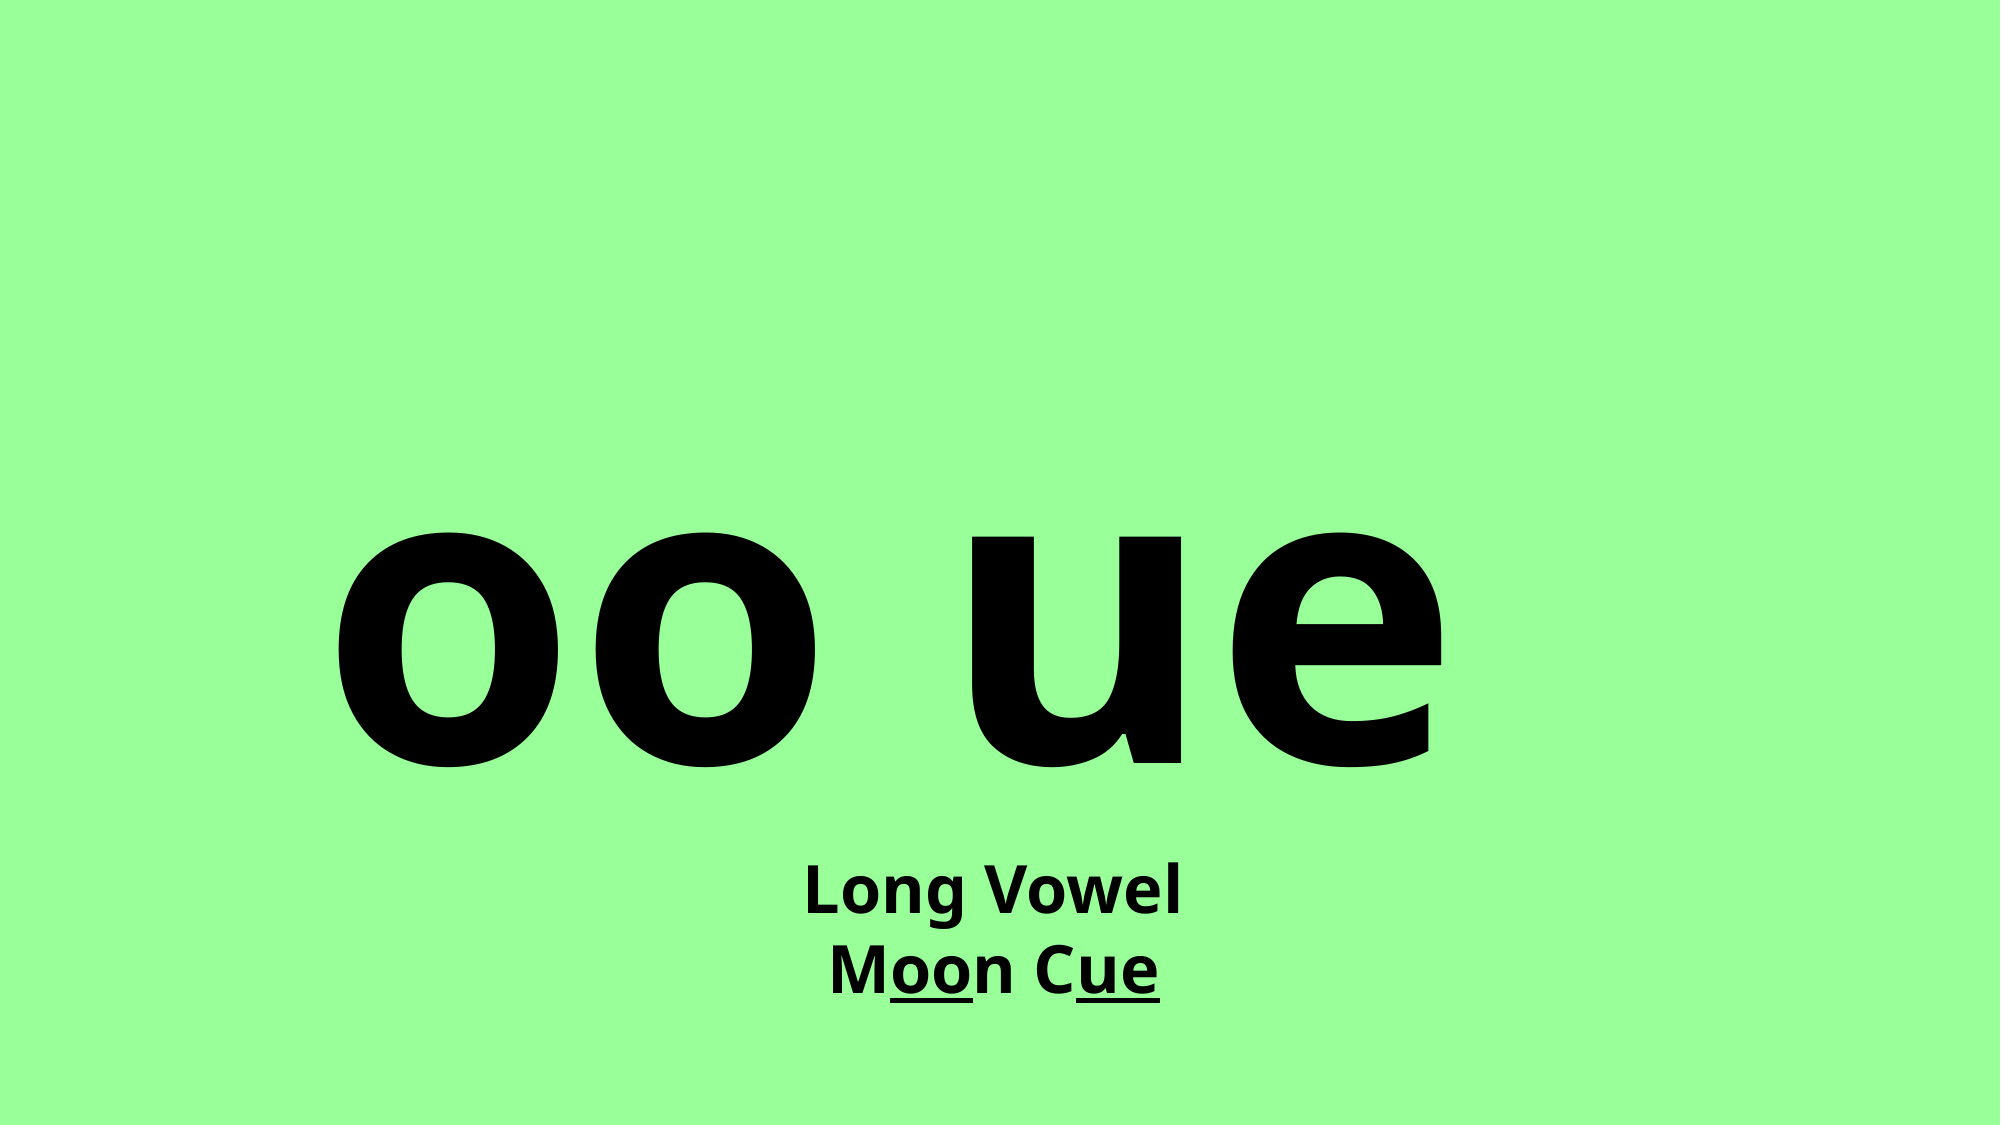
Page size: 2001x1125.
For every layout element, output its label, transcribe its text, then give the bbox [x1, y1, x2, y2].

text_box oo ue [221, 341, 1559, 855]
text_box Long Vowel Moon Cue [761, 839, 1226, 1014]
